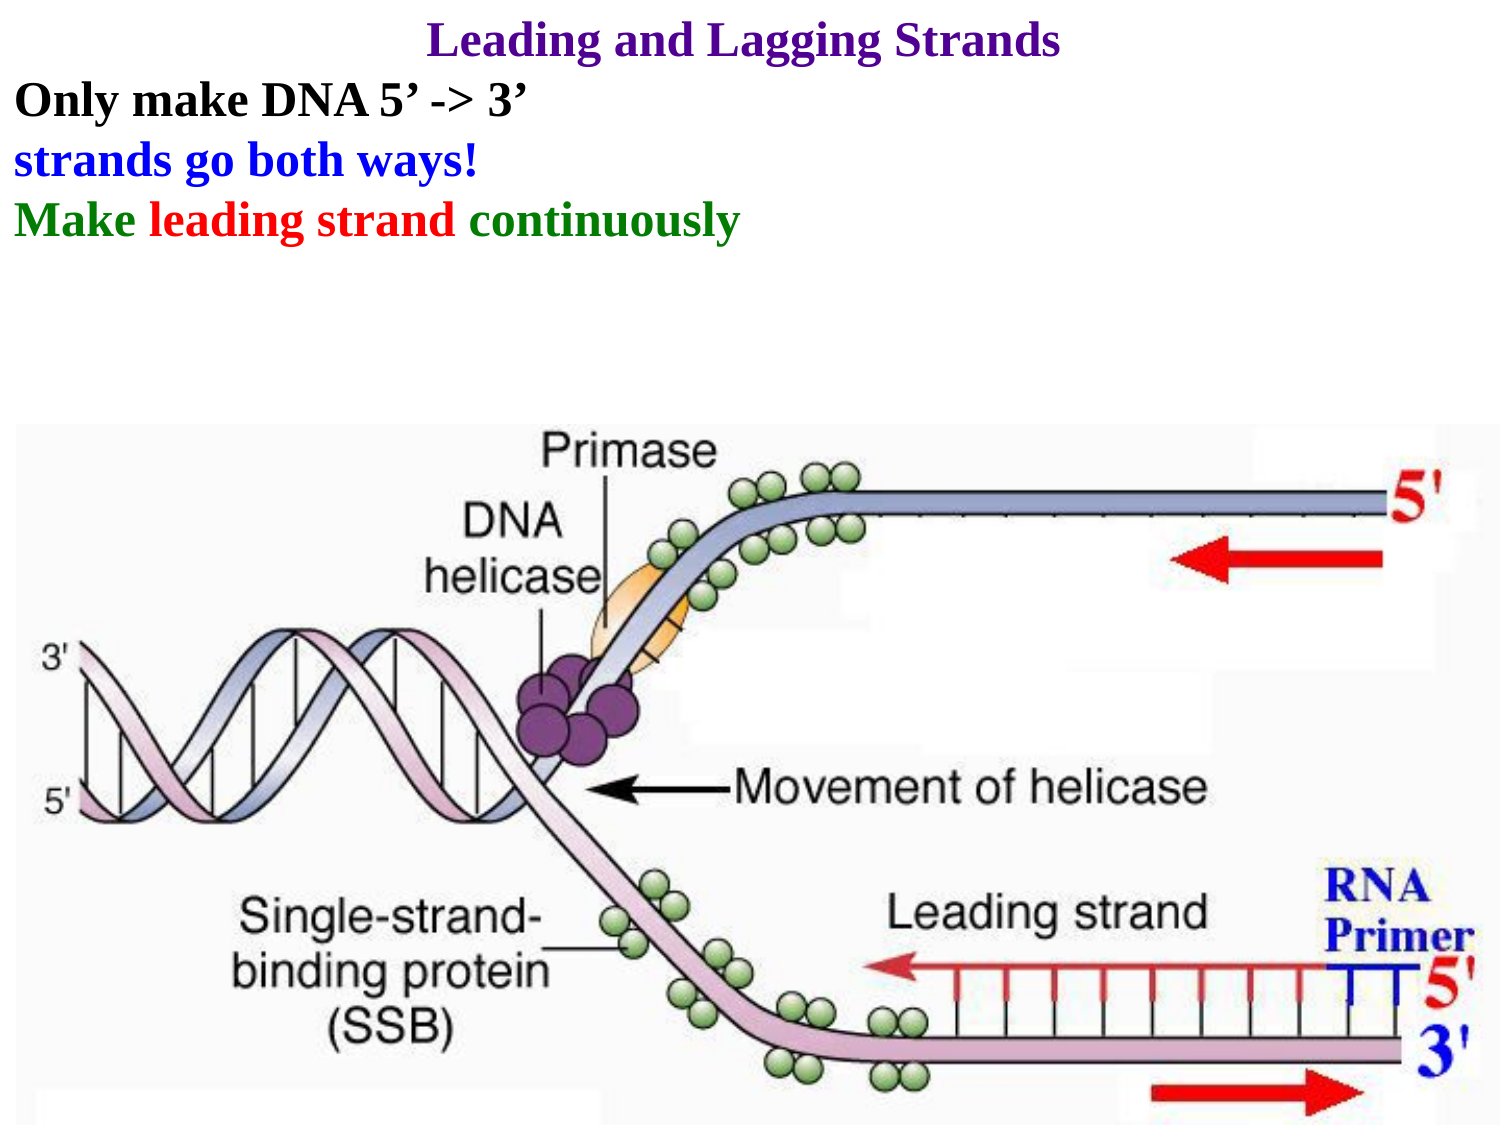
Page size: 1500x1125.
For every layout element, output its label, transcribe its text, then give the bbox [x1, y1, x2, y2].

text_box Leading and Lagging Strands Only make DNA 5’ -> 3’ strands go both ways! Make leading strand continuously [0, 0, 1489, 254]
picture [16, 424, 1500, 1125]
